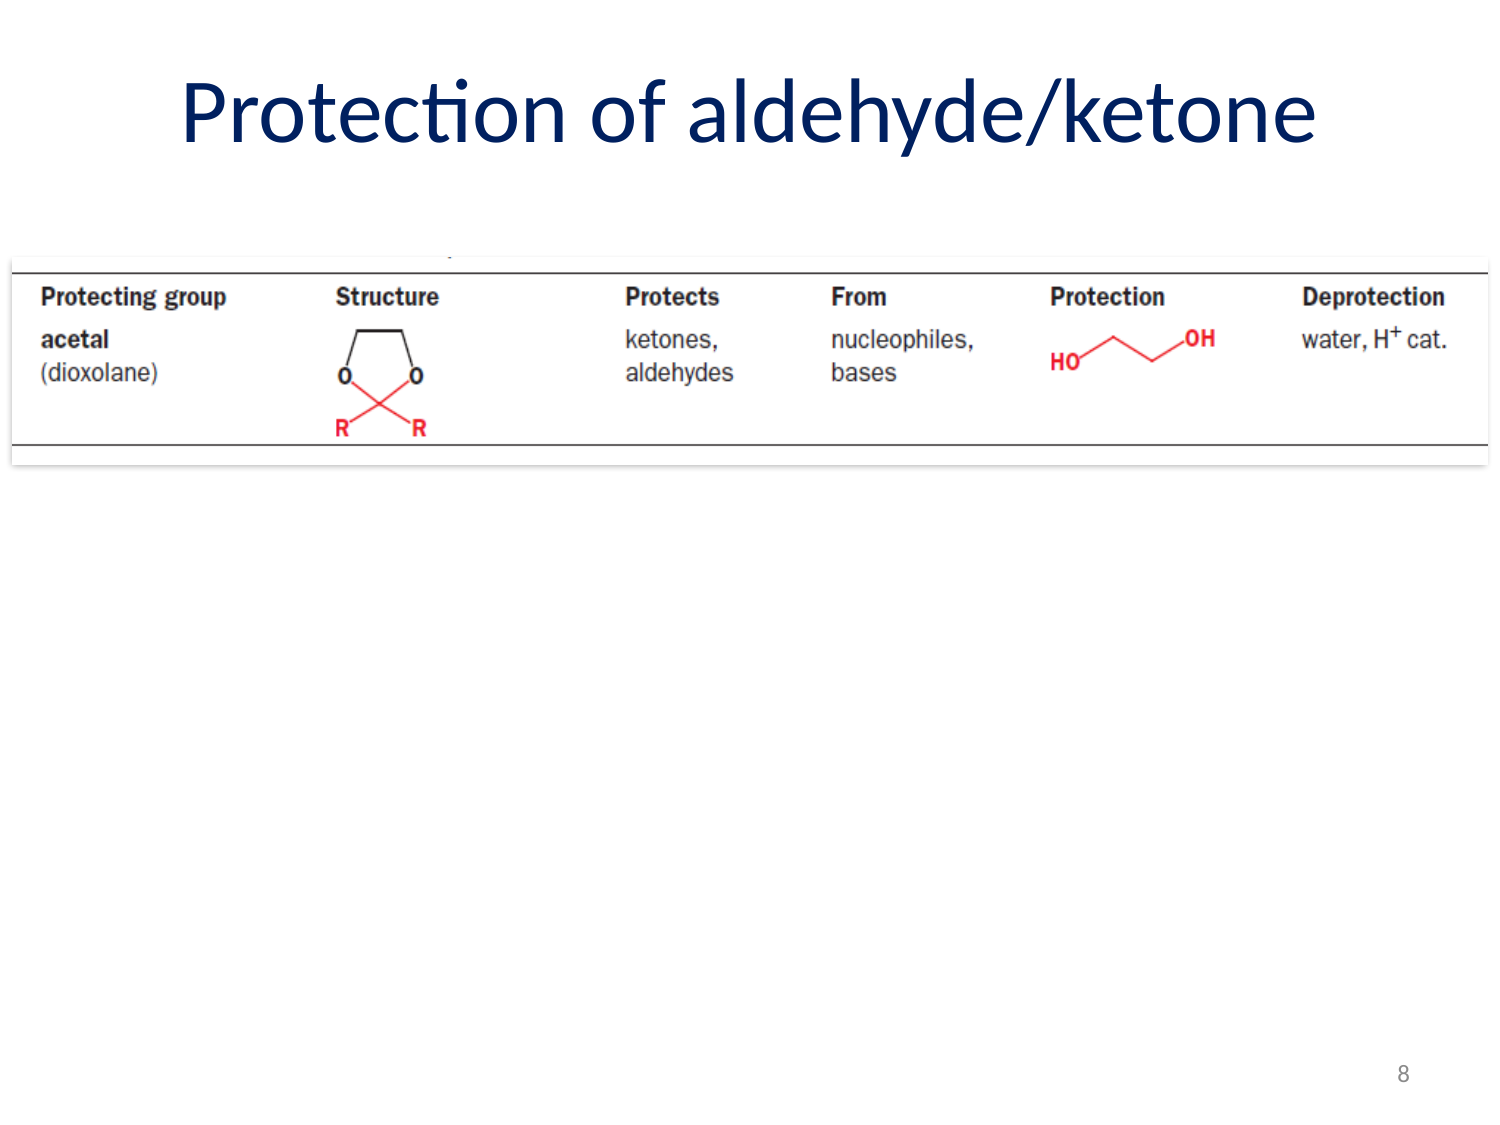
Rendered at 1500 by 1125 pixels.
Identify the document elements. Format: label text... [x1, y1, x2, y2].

title Protection of aldehyde/ketone [75, 12, 1425, 200]
slide_number 8 [1074, 1042, 1425, 1103]
picture [12, 257, 1488, 465]
